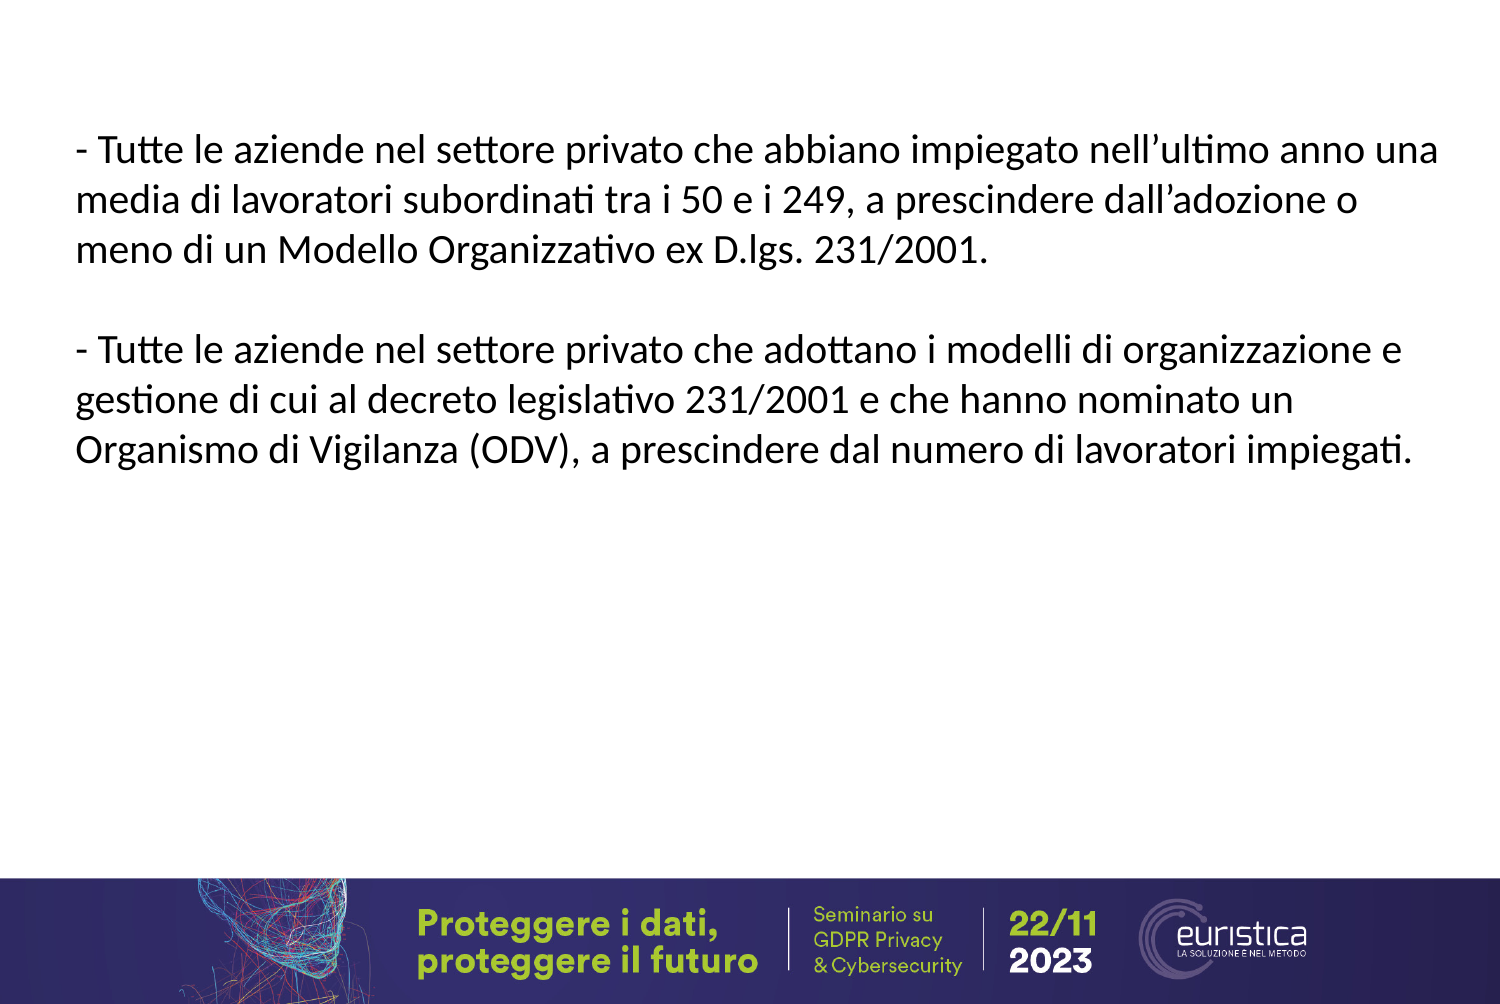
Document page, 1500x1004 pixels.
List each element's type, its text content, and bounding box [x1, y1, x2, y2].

text_box - Tutte le aziende nel settore privato che abbiano impiegato nell’ultimo anno una media di lavoratori subordinati tra i 50 e i 249, a prescindere dall’adozione o meno di un Modello Organizzativo ex D.lgs. 231/2001. - Tutte le aziende nel settore privato che adottano i modelli di organizzazione e gestione di cui al decreto legislativo 231/2001 e che hanno nominato un Organismo di Vigilanza (ODV), a prescindere dal numero di lavoratori impiegati. [60, 64, 1458, 525]
picture [0, 0, 1500, 1004]
